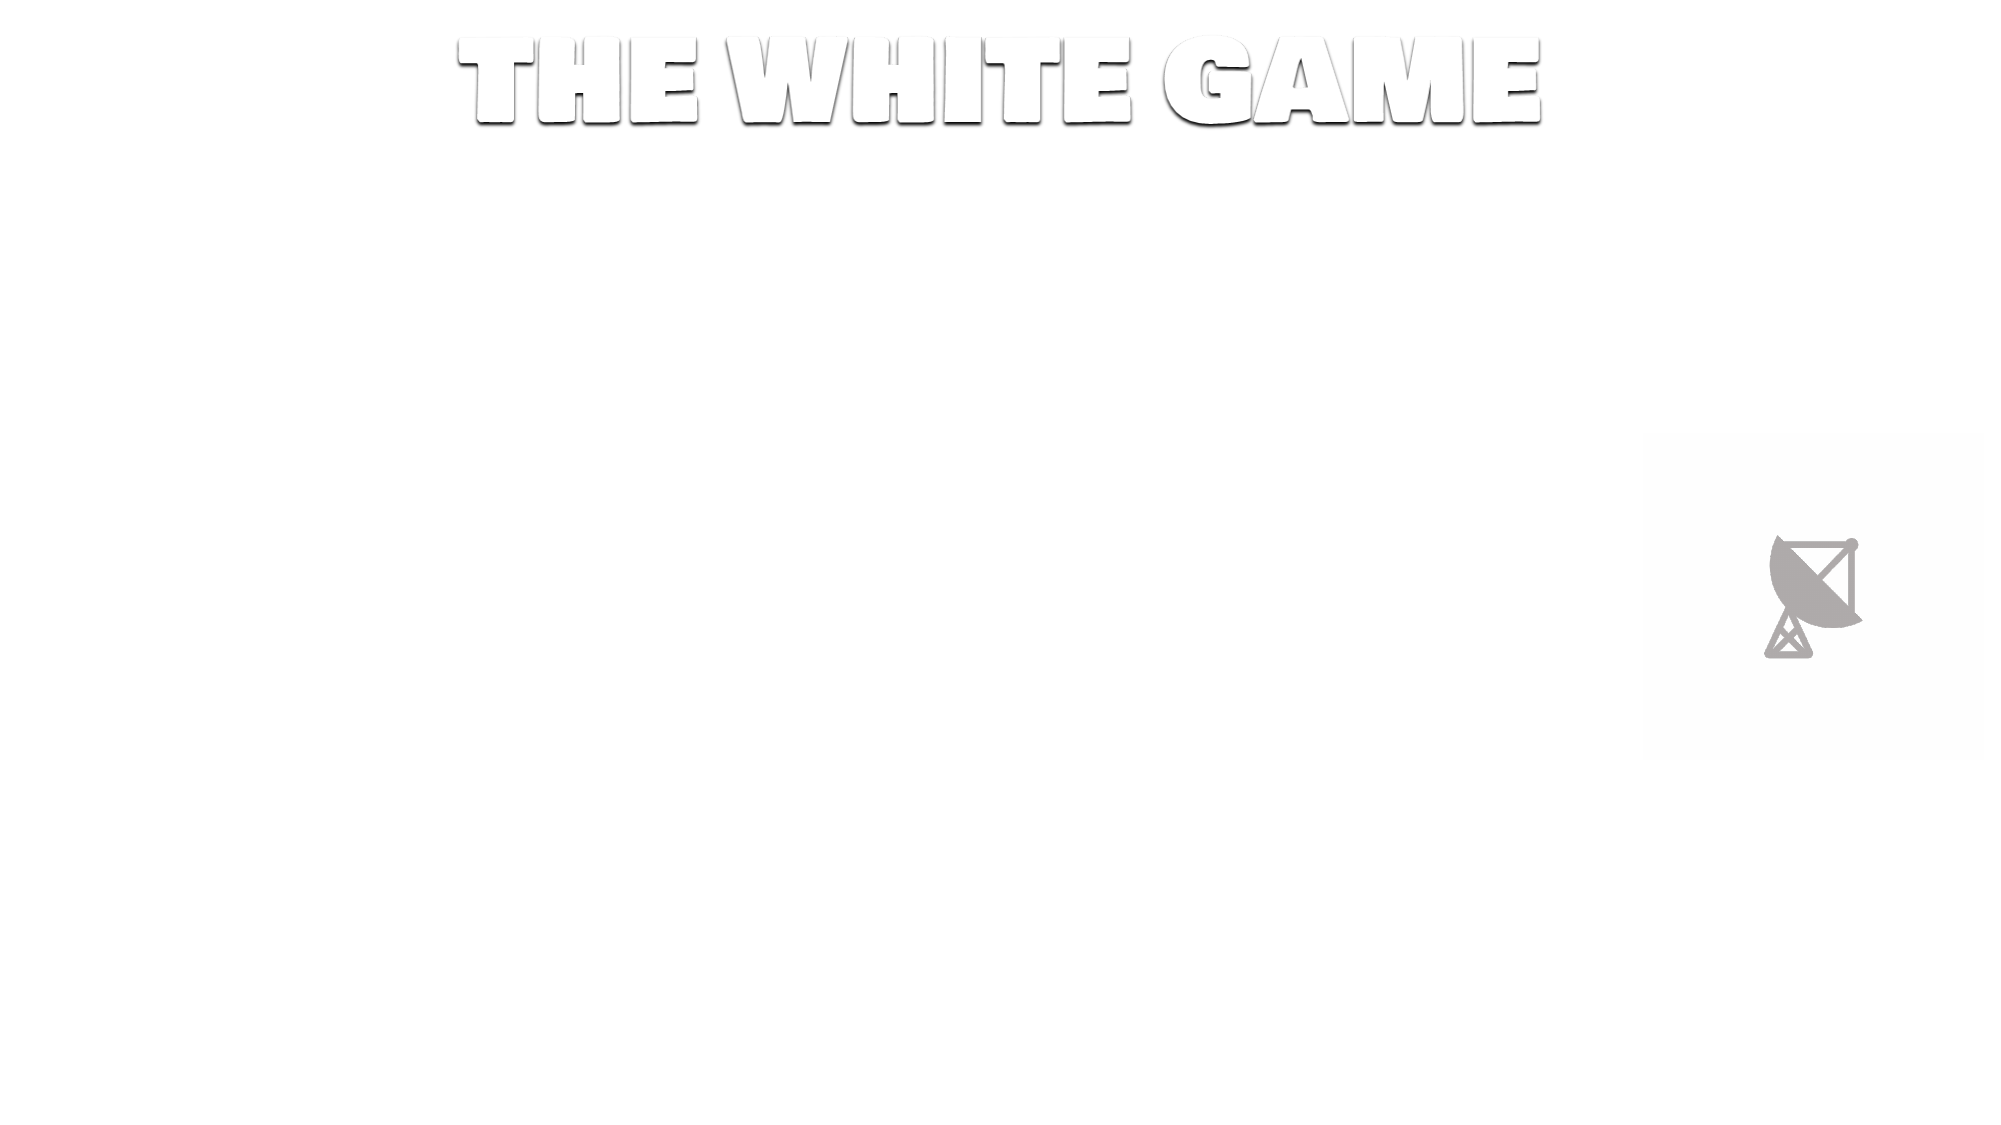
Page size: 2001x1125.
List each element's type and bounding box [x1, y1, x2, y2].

text_box [1642, 432, 1985, 761]
picture [386, 15, 1613, 150]
picture [1738, 521, 1889, 672]
